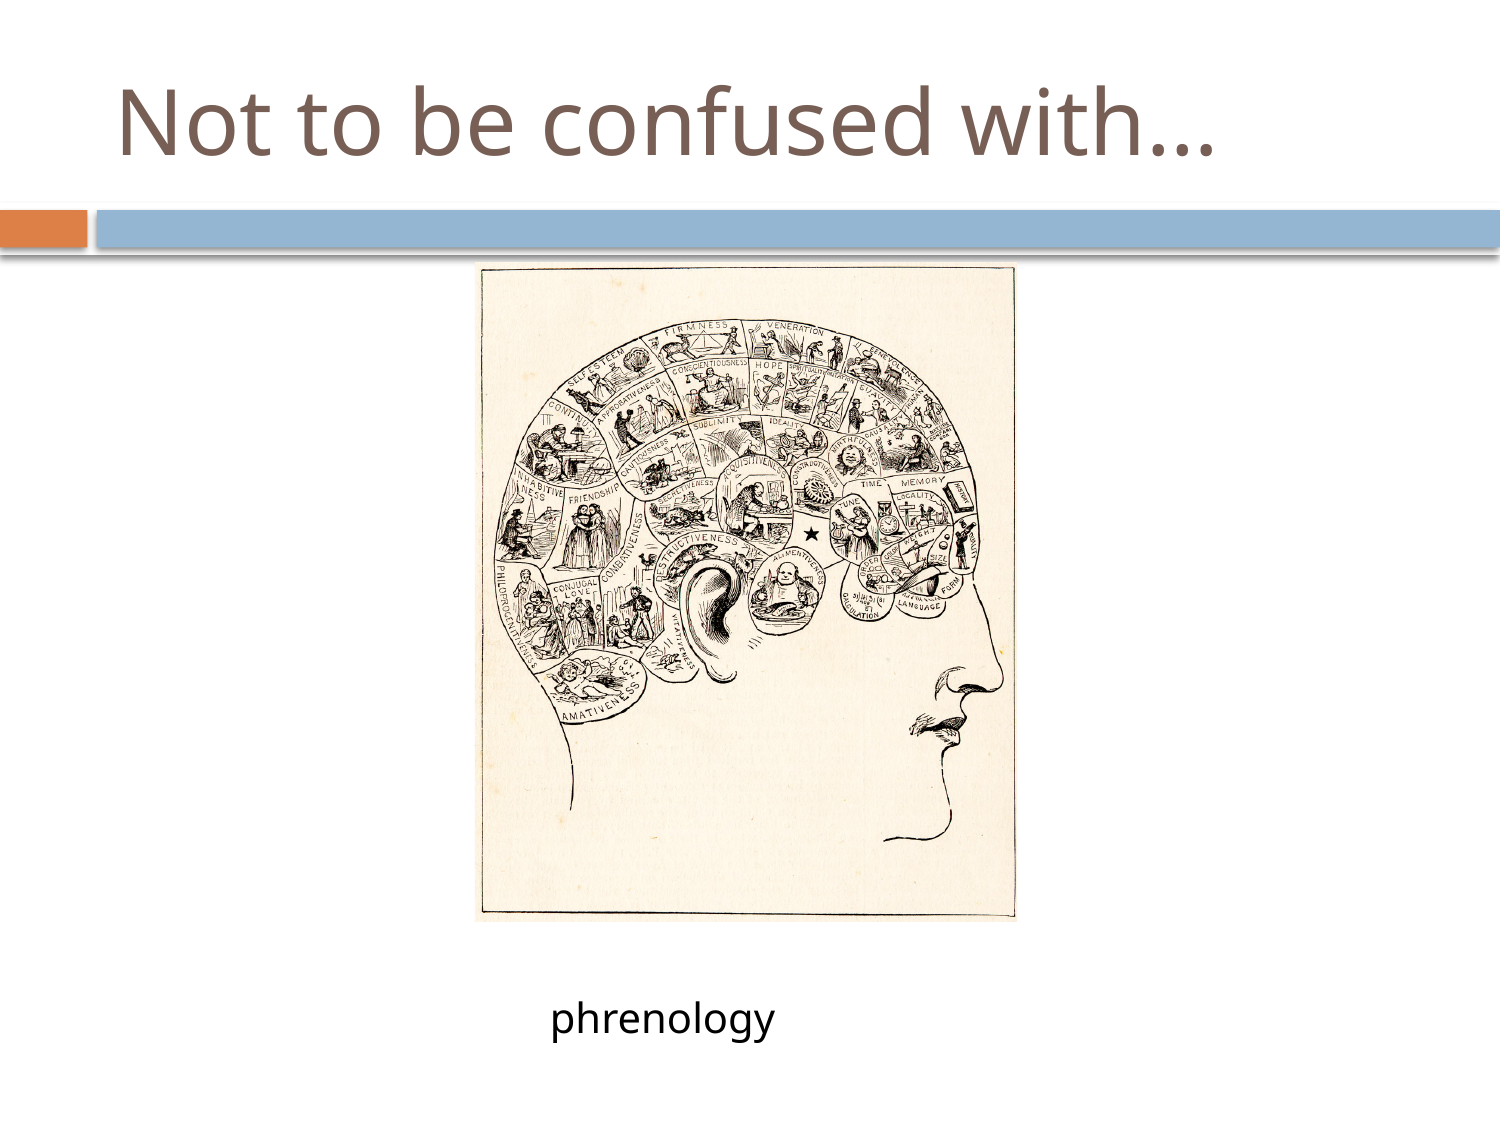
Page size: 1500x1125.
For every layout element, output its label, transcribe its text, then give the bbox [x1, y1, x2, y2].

picture [474, 262, 1018, 922]
title Not to be confused with… [99, 37, 1438, 200]
text_box phrenology [534, 984, 790, 1050]
